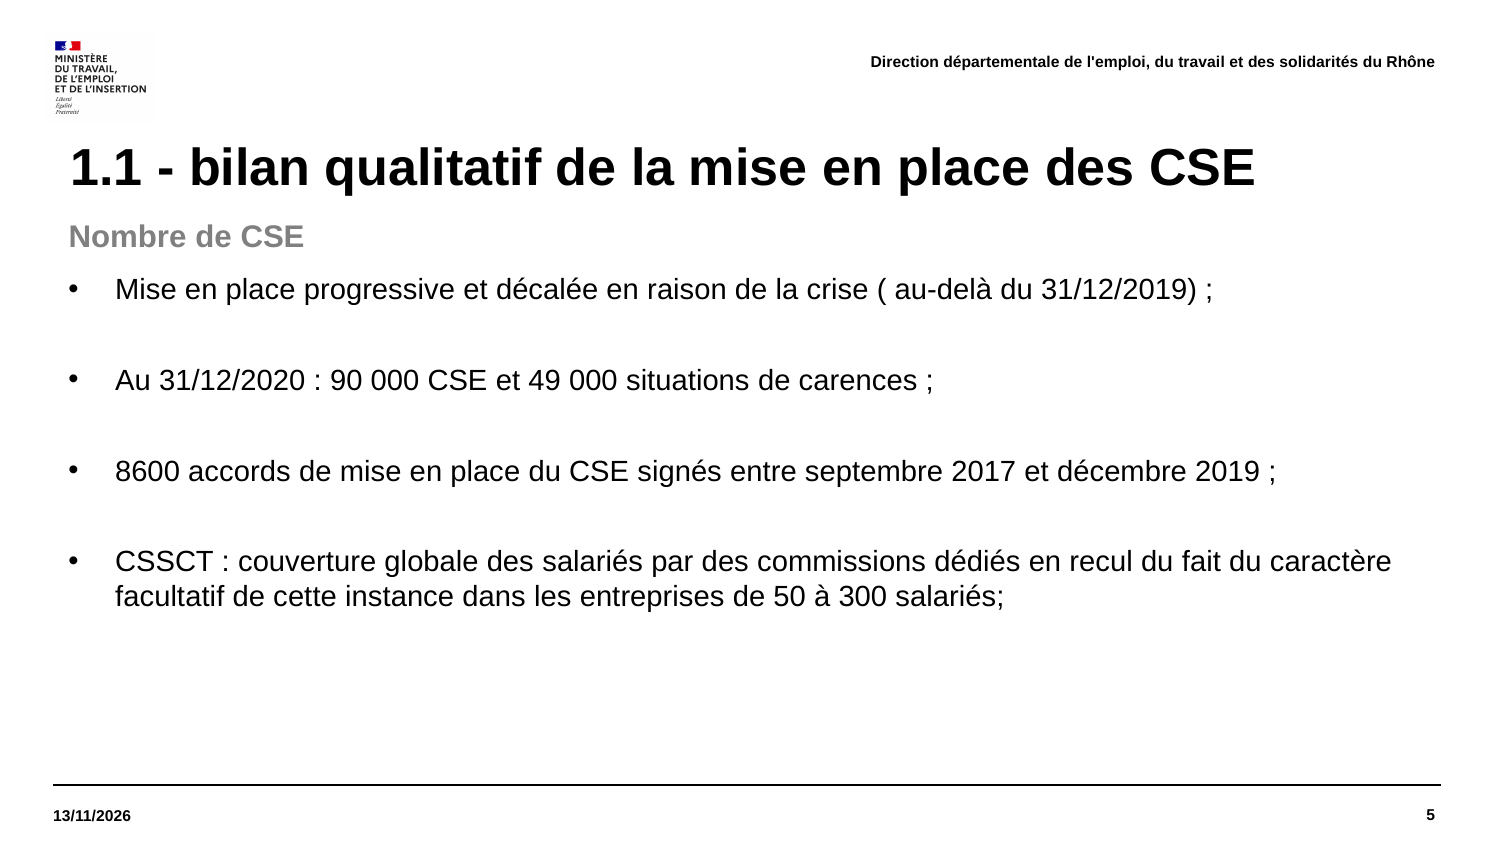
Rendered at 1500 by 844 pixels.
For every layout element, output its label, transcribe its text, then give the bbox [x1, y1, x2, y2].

title 1.1 - bilan qualitatif de la mise en place des CSE [53, 123, 1436, 213]
picture [46, 32, 155, 123]
slide_number 5 [1213, 784, 1436, 844]
footer Direction départementale de l'emploi, du travail et des solidarités du Rhône [470, 32, 1436, 92]
list Nombre de CSE [53, 216, 1436, 257]
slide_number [53, 787, 252, 844]
list Mise en place progressive et décalée en raison de la crise ( au-delà du 31/12/2019) ; Au 31/12/2020 : 90 000 CSE et 49 000 situations de carences ; 8600 accords de mise en place du CSE signés entre septembre 2017 et décembre 2019 ; CSSCT : couverture globale des salariés par des commissions dédiés en recul du fait du caractère facultatif de cette instance dans les entreprises de 50 à 300 salariés; [53, 270, 1424, 744]
